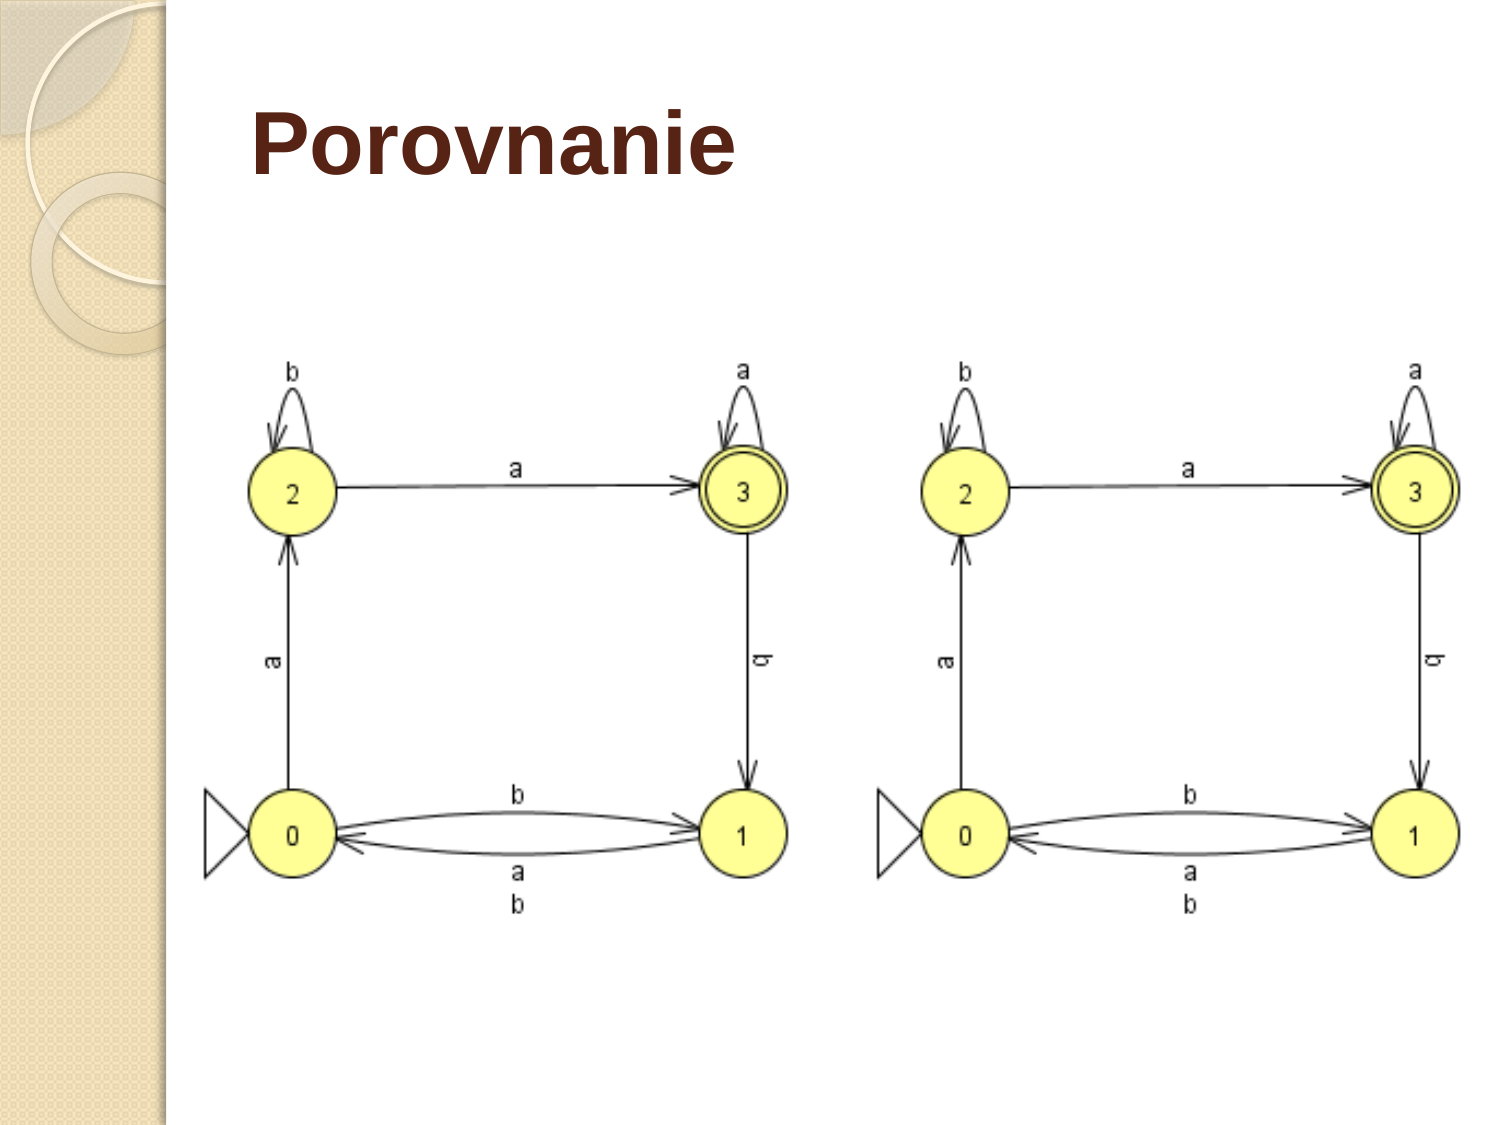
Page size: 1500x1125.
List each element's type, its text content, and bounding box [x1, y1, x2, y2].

picture [174, 349, 829, 936]
picture [846, 349, 1500, 936]
title Porovnanie [235, 45, 1466, 233]
